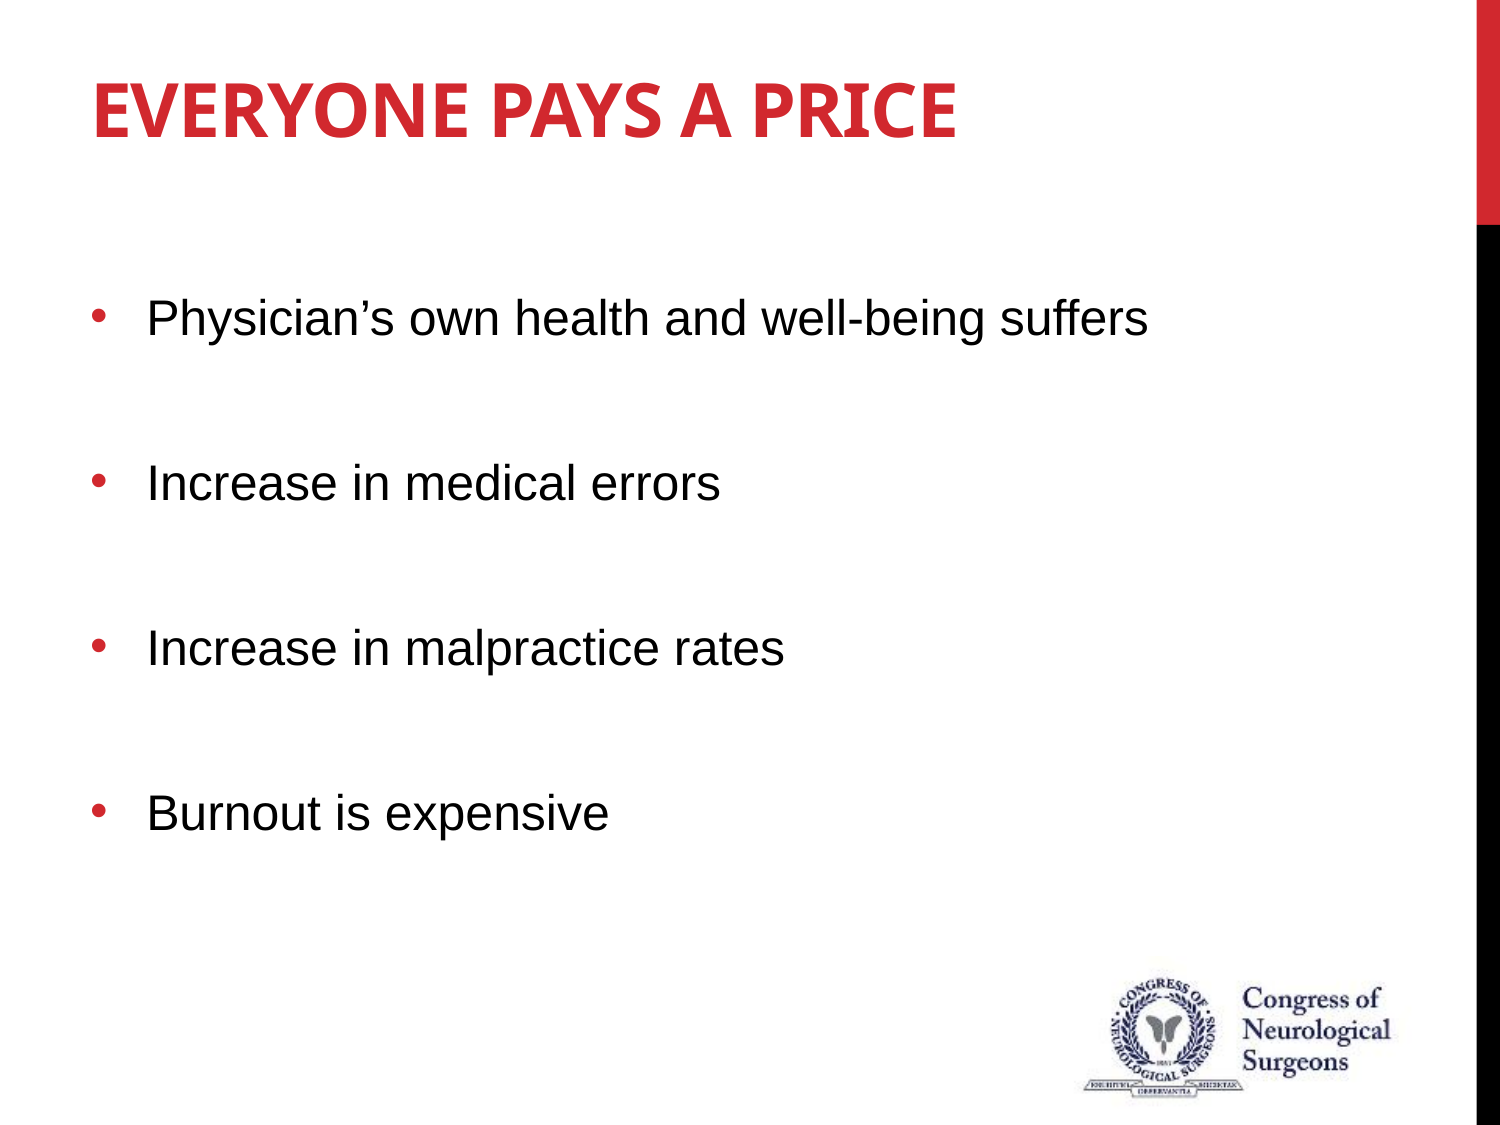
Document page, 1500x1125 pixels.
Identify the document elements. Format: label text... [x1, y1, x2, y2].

list Physician’s own health and well-being suffers Increase in medical errors Increase in malpractice rates Burnout is expensive [75, 205, 1325, 1091]
title Everyone Pays a Price [75, 25, 1325, 205]
picture [1062, 956, 1413, 1119]
